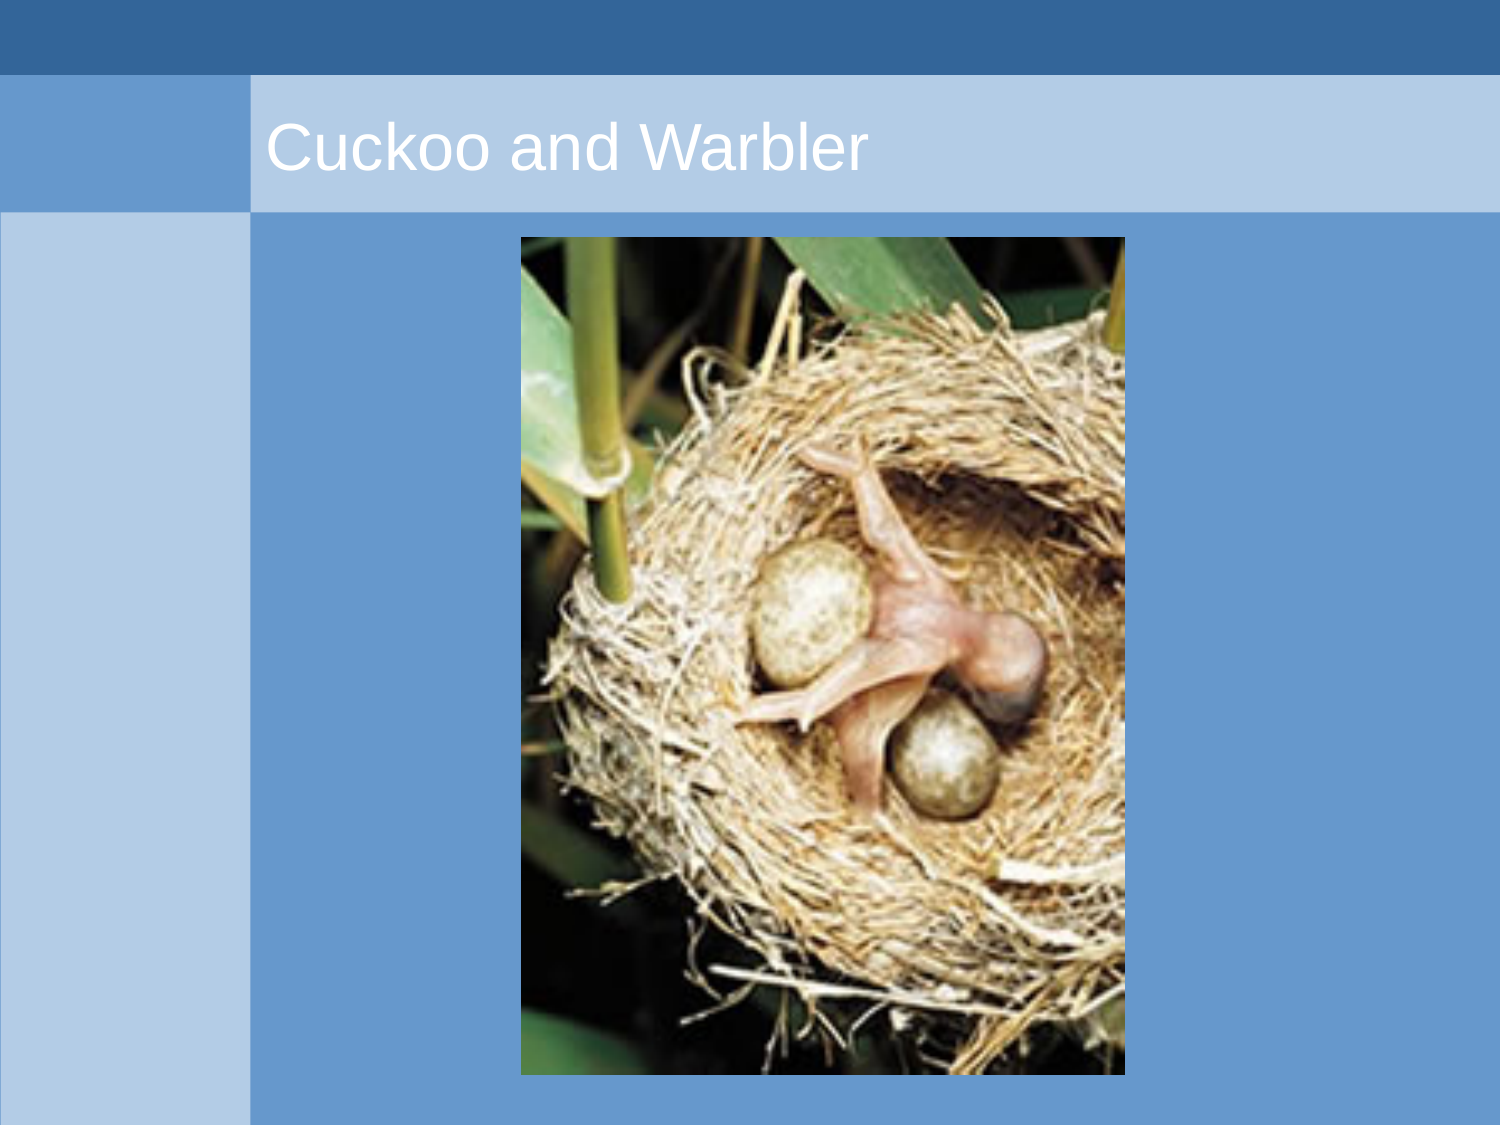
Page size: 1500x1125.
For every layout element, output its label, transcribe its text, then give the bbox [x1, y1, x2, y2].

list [521, 237, 1125, 1075]
title Cuckoo and Warbler [250, 75, 1500, 213]
